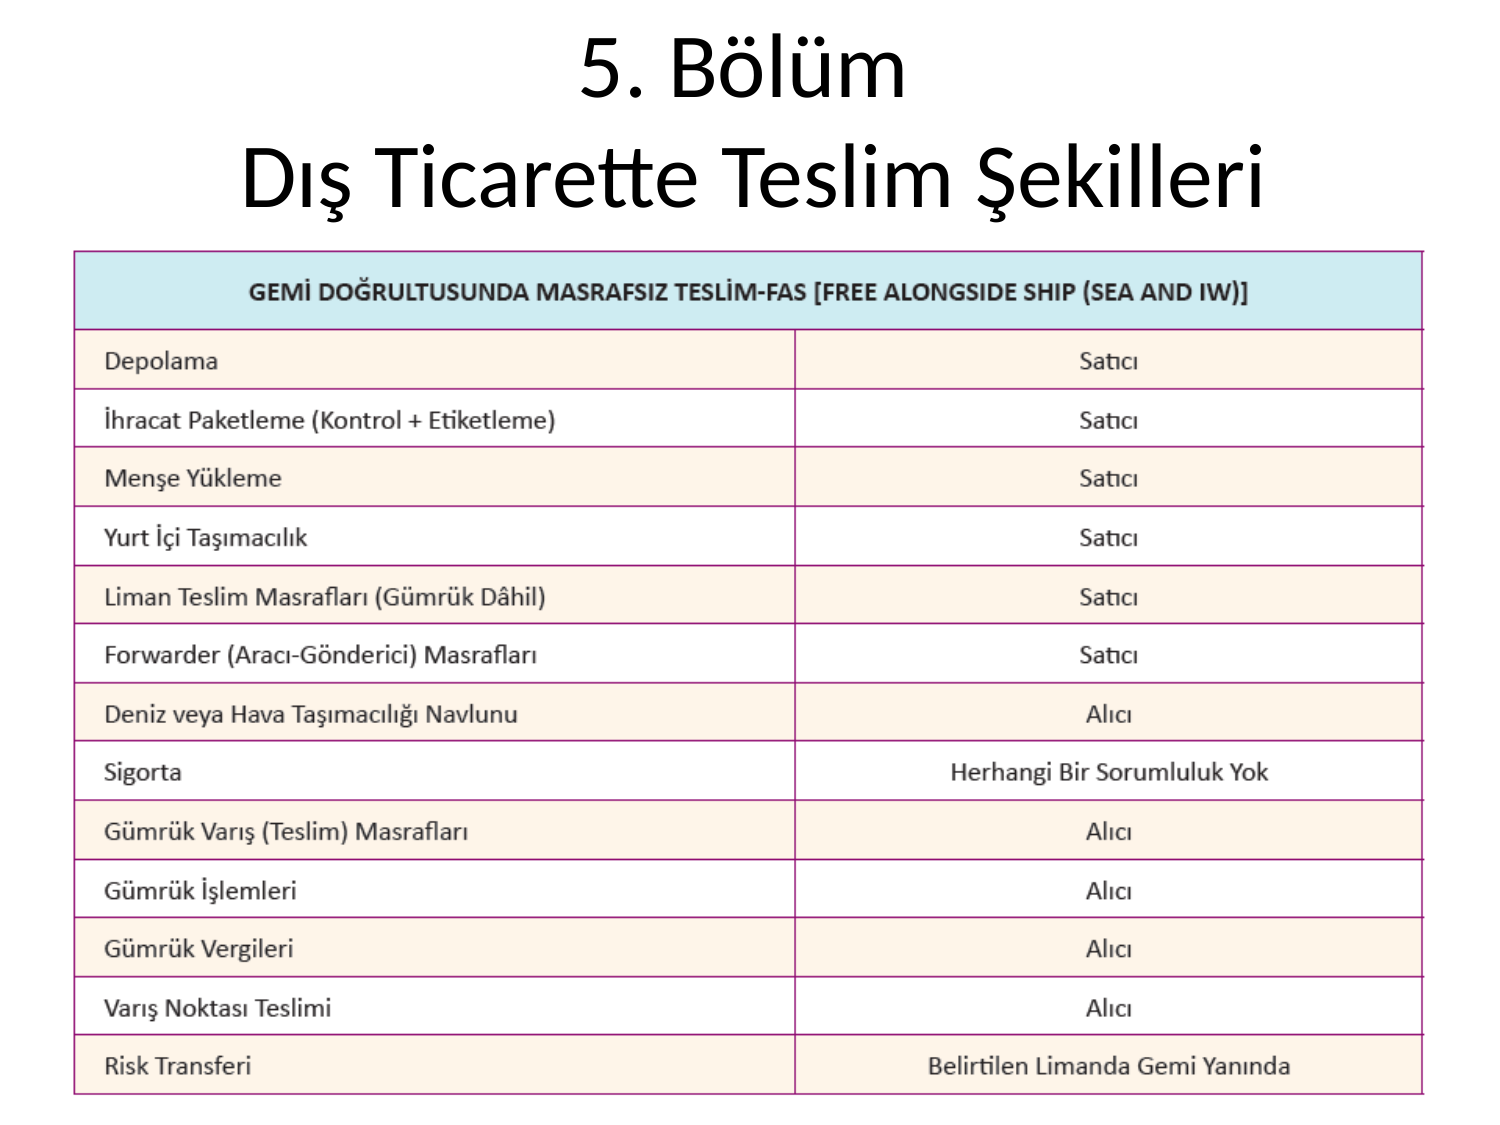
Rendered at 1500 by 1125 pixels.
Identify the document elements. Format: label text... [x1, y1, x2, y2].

picture [66, 243, 1434, 1107]
title 5. Bölüm Dış Ticarette Teslim Şekilleri [116, 0, 1392, 236]
